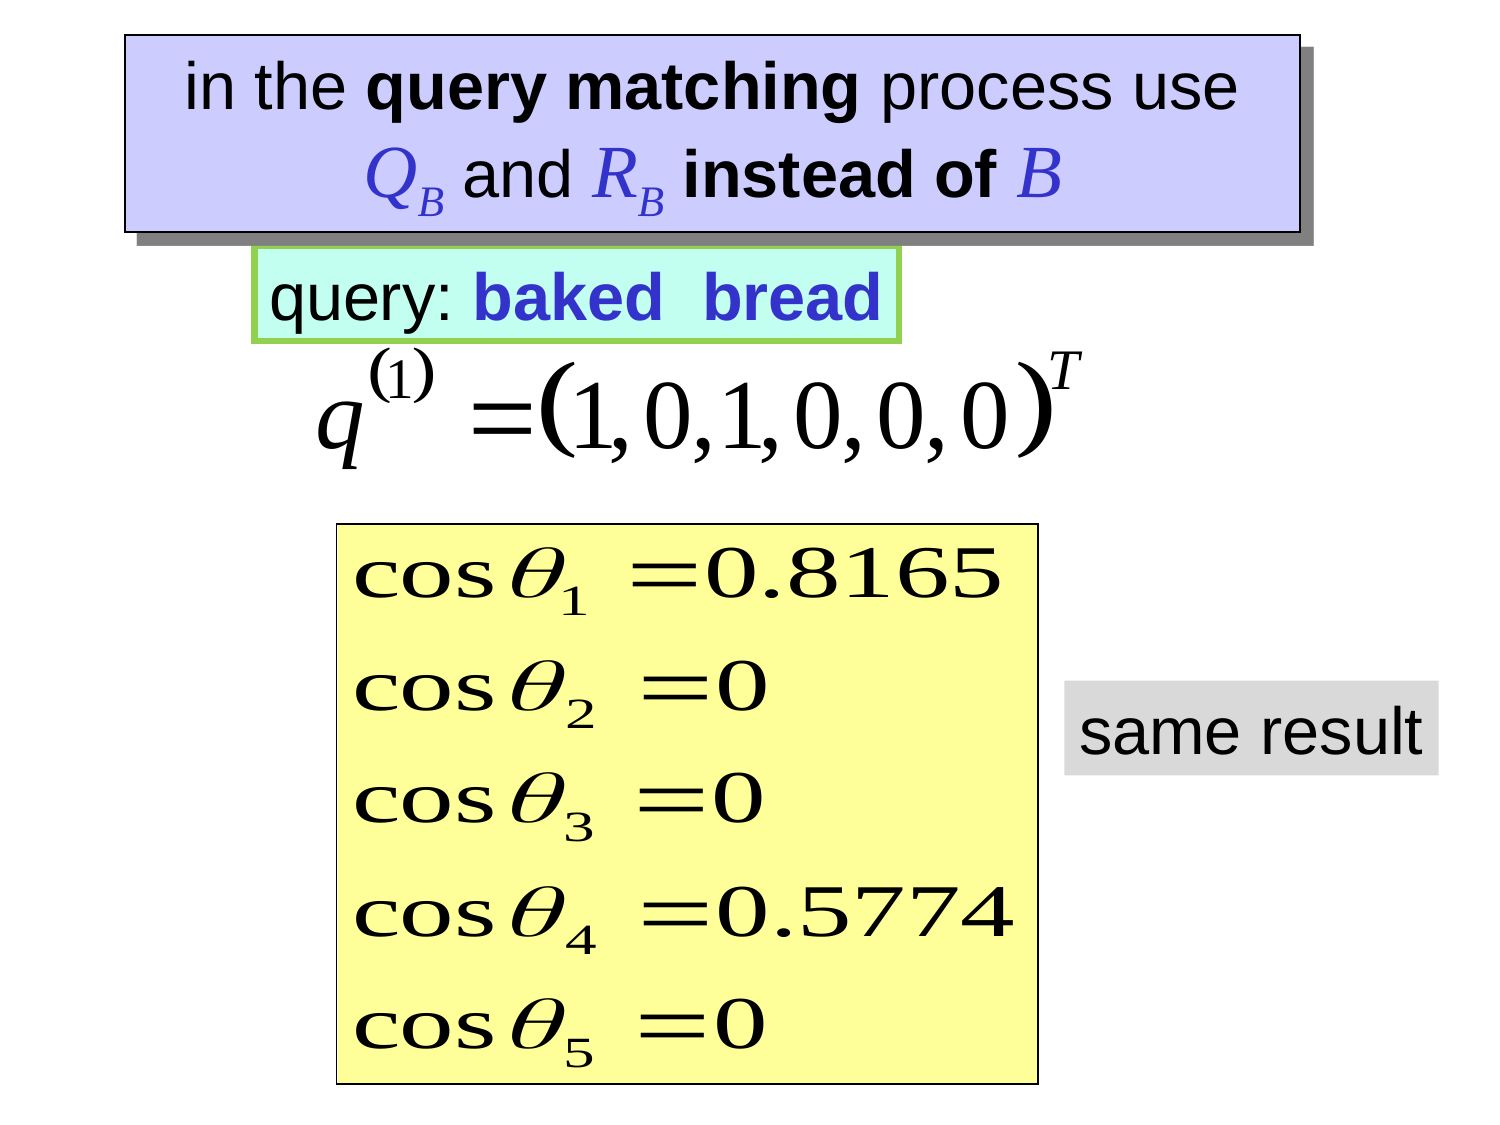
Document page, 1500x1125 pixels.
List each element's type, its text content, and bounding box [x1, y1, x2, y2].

text_box same result [1064, 680, 1439, 776]
text_box query: baked bread [254, 246, 899, 341]
text_box in the query matching process use QB and RB instead of B [125, 35, 1300, 233]
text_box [299, 324, 1101, 507]
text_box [337, 524, 1038, 1084]
